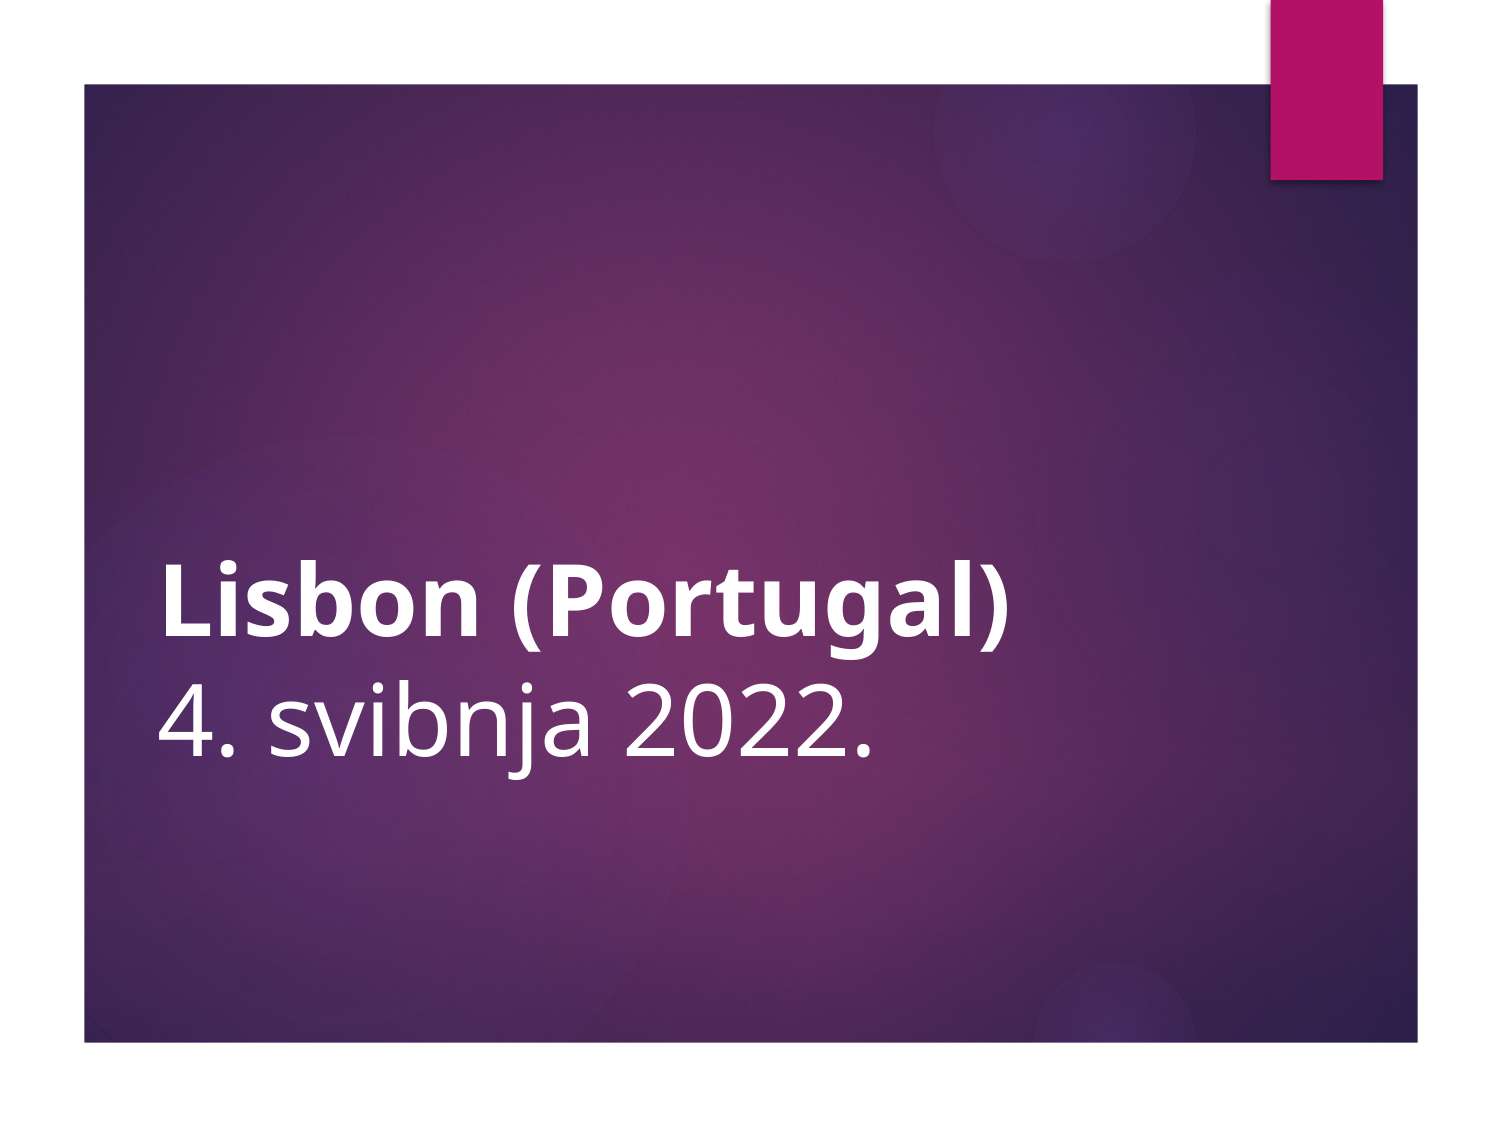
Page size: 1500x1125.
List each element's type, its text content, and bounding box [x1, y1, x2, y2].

title Lisbon (Portugal) 4. svibnja 2022. [142, 365, 1113, 784]
